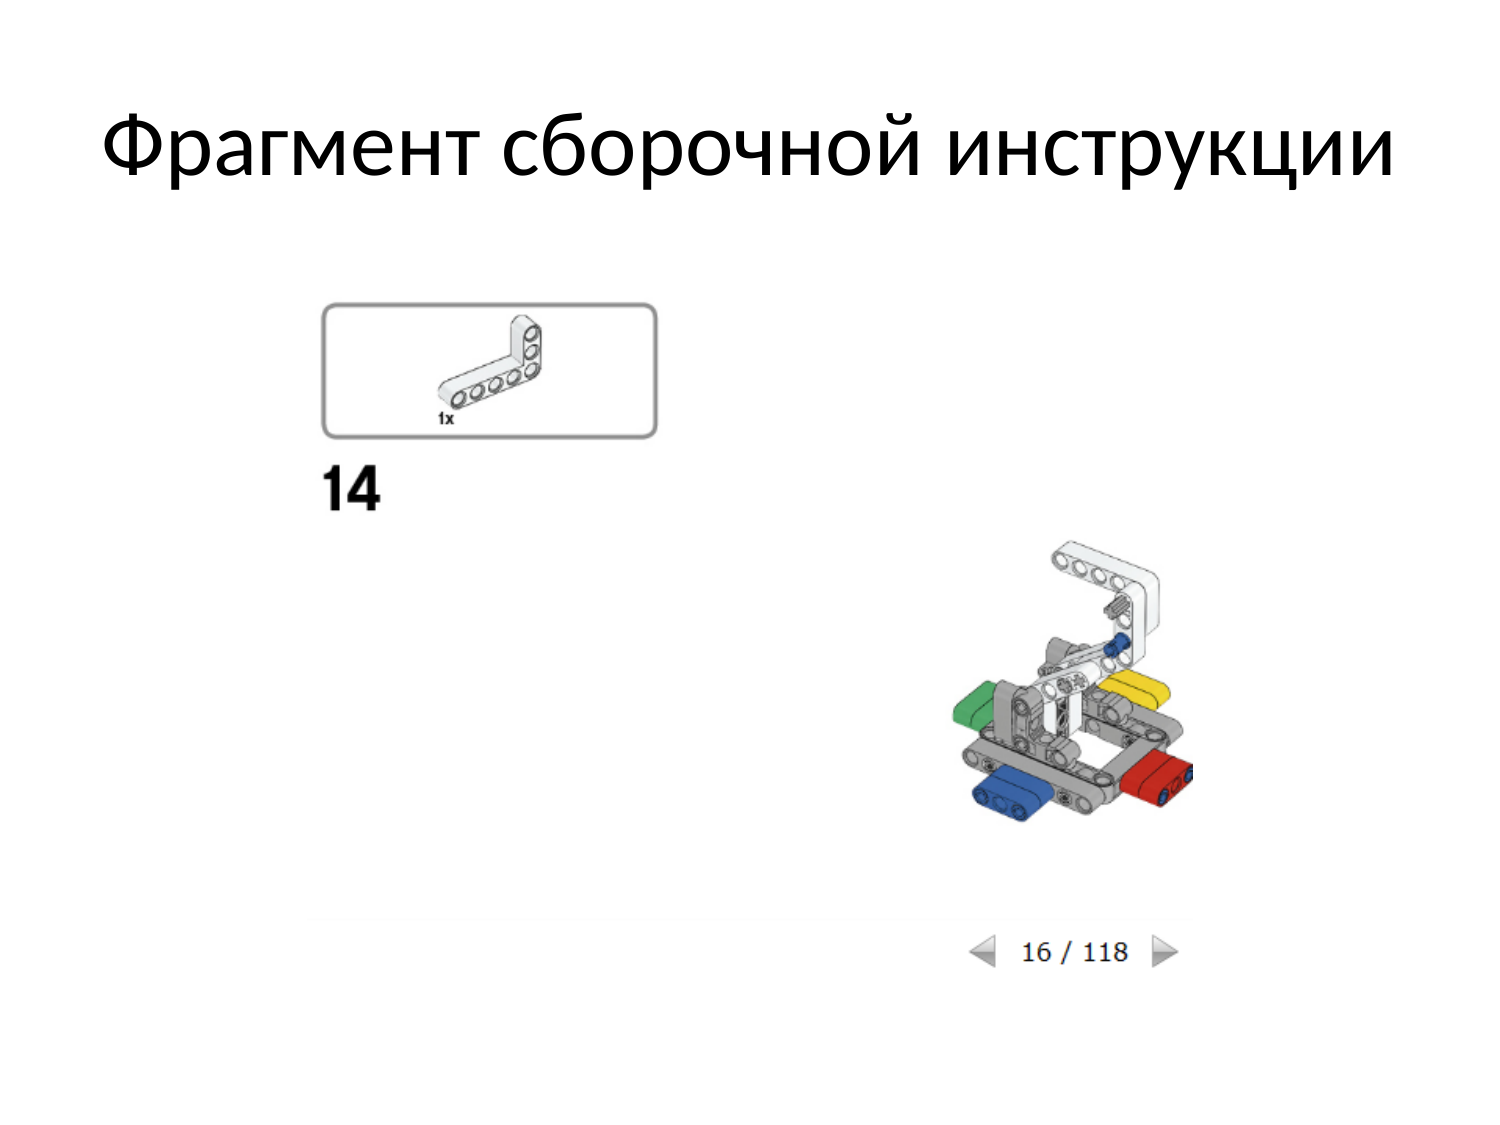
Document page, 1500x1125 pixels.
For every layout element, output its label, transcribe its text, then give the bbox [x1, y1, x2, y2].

title Фрагмент сборочной инструкции [75, 45, 1425, 233]
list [307, 293, 1193, 974]
